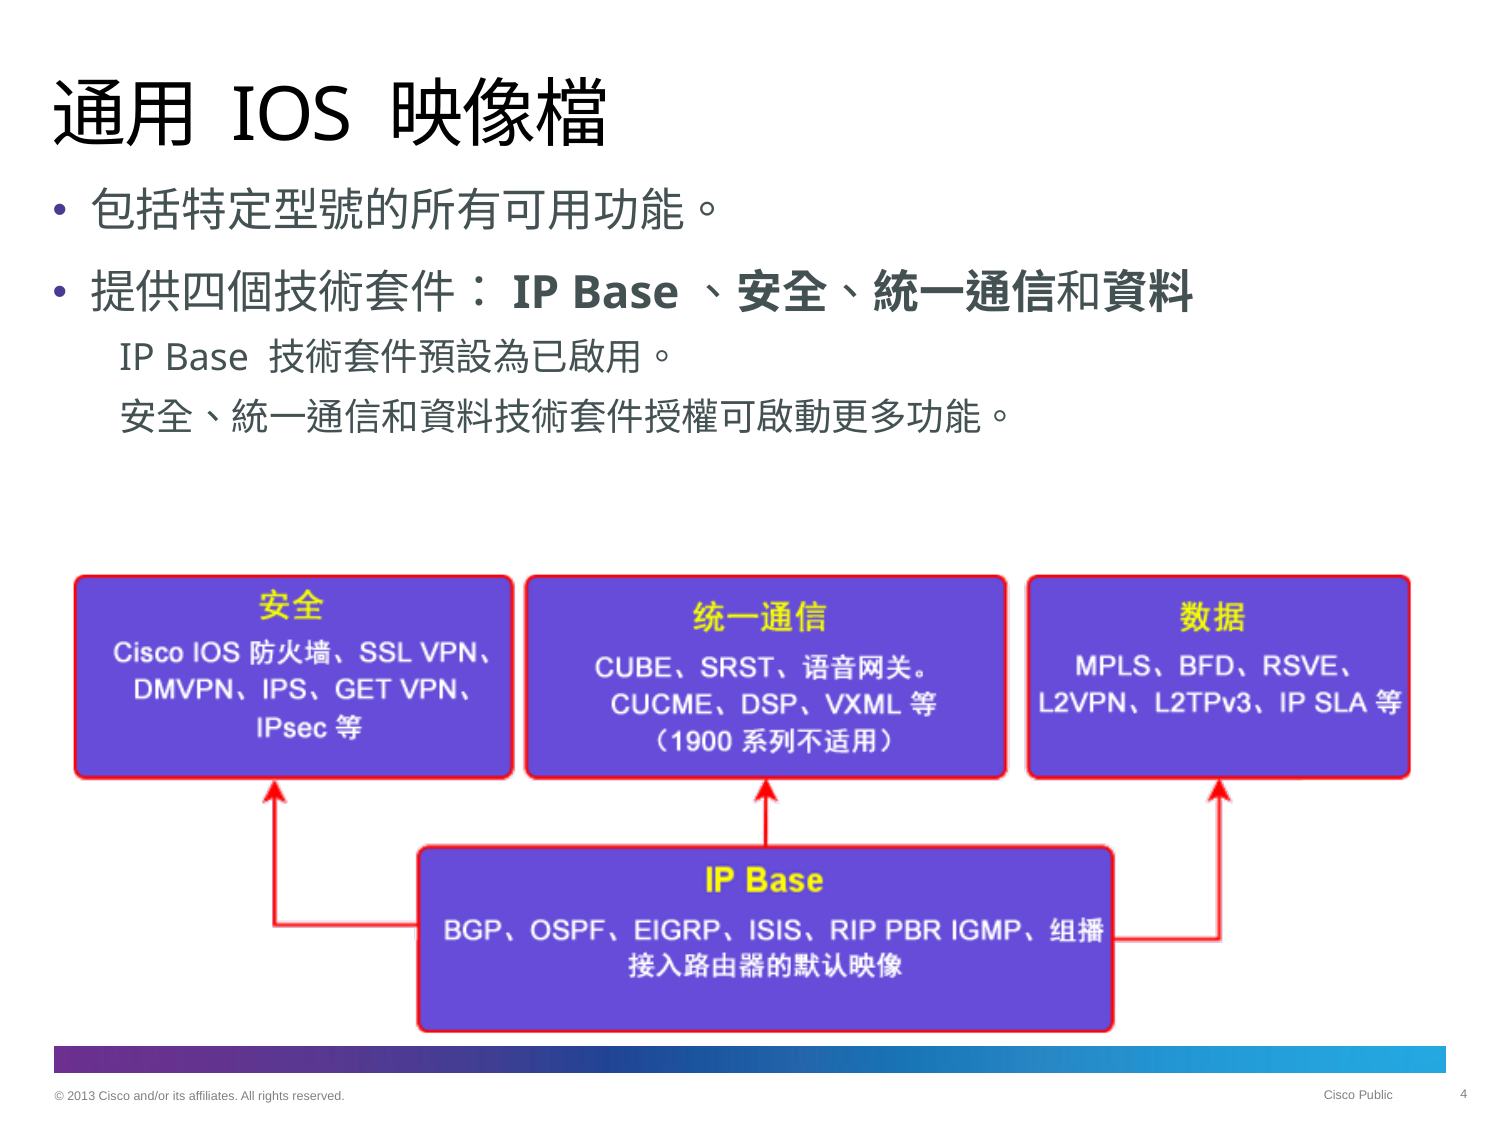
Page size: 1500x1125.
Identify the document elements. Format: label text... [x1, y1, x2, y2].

picture [71, 572, 1413, 1035]
title 通用 IOS 映像檔 [37, 24, 1447, 162]
picture [54, 1046, 1446, 1073]
list 包括特定型號的所有可用功能。 提供四個技術套件：IP Base、安全、統一通信和資料 IP Base 技術套件預設為已啟用。 安全、統一通信和資料技術套件授權可啟動更多功能。 [37, 177, 1445, 1035]
